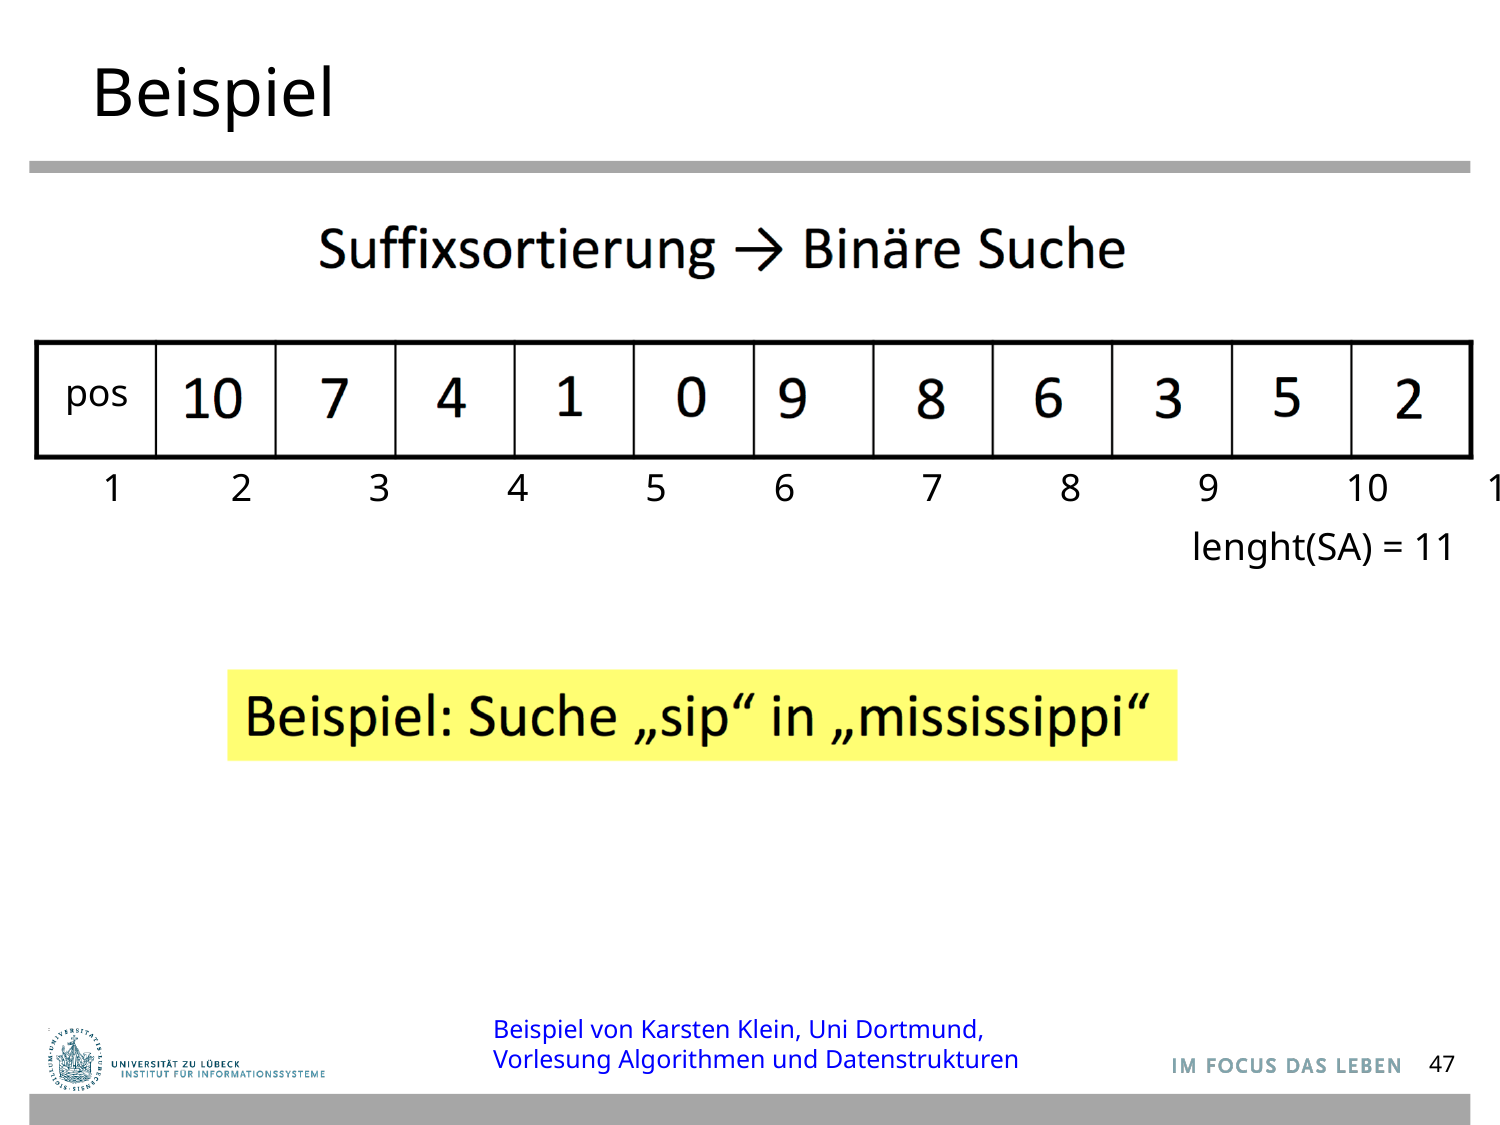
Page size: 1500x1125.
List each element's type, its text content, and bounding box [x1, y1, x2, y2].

title Beispiel [76, 42, 1427, 126]
text_box Beispiel von Karsten Klein, Uni Dortmund, Vorlesung Algorithmen und Datenstrukturen [478, 1006, 1152, 1082]
slide_number 47 [1305, 1050, 1471, 1083]
picture [1173, 1058, 1305, 1073]
picture [0, 195, 1500, 804]
